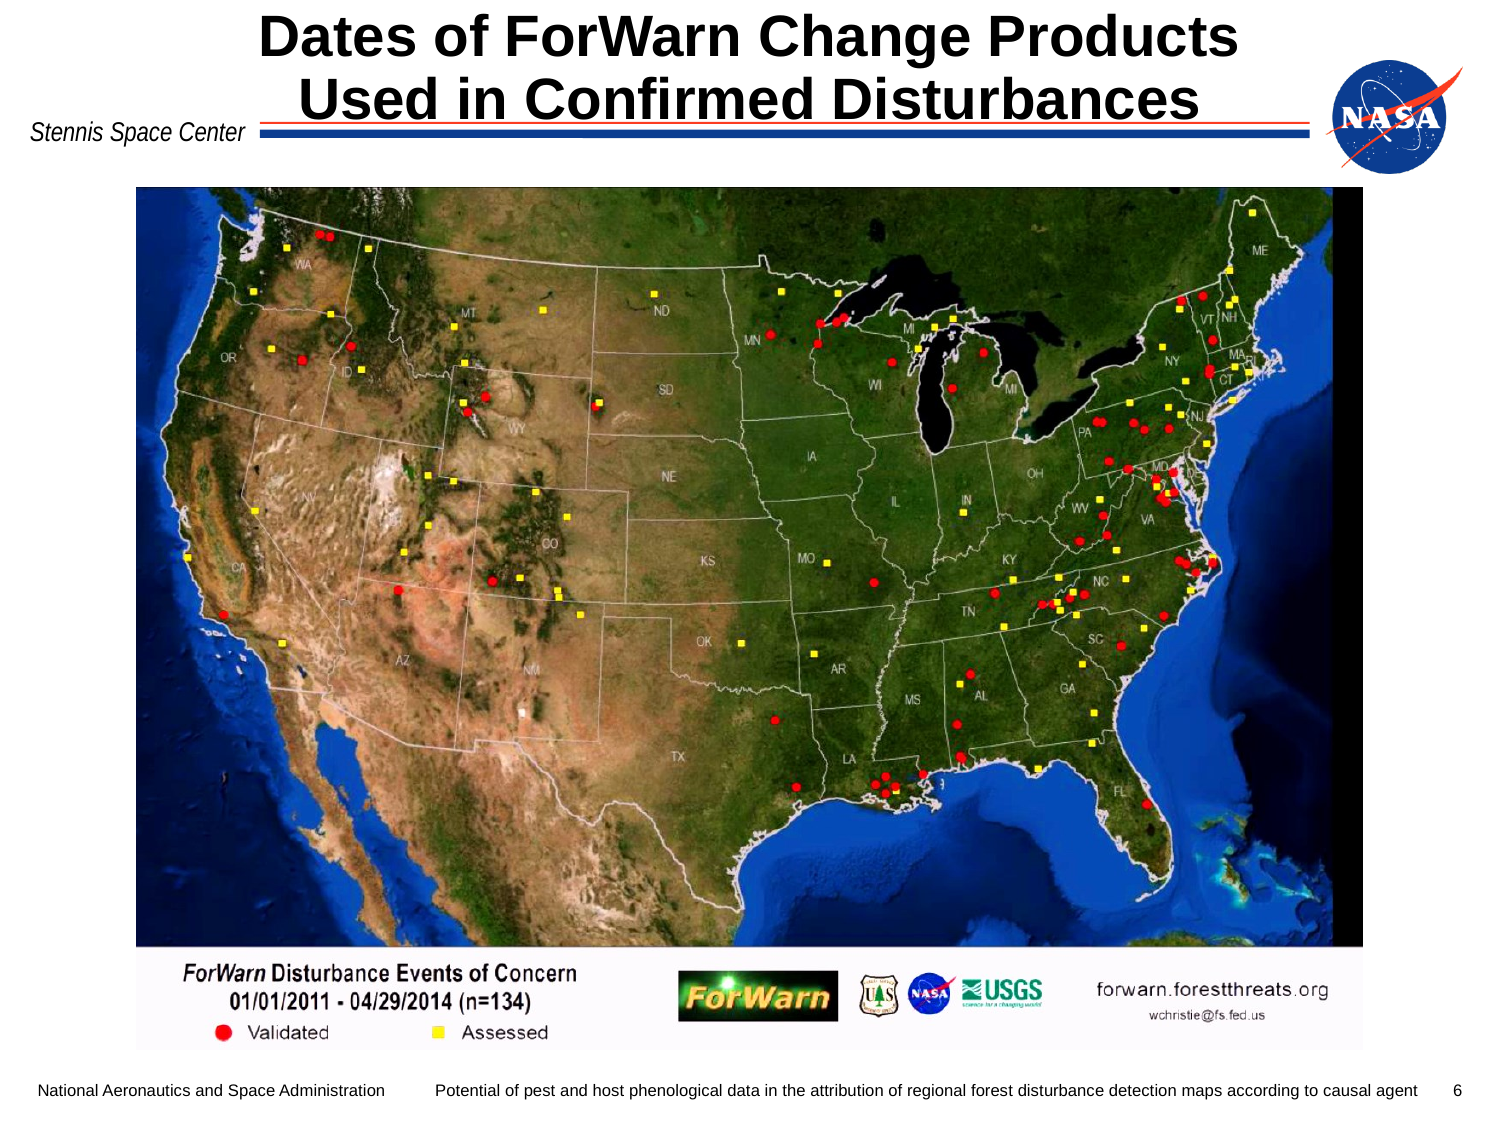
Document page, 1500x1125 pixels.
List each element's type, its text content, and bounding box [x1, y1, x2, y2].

picture [135, 187, 1363, 1051]
footer National Aeronautics and Space Administration [37, 1079, 389, 1101]
title Dates of ForWarn Change Products Used in Confirmed Disturbances [206, 14, 1294, 133]
picture [1325, 60, 1463, 174]
slide_number 6 [1441, 1079, 1463, 1101]
